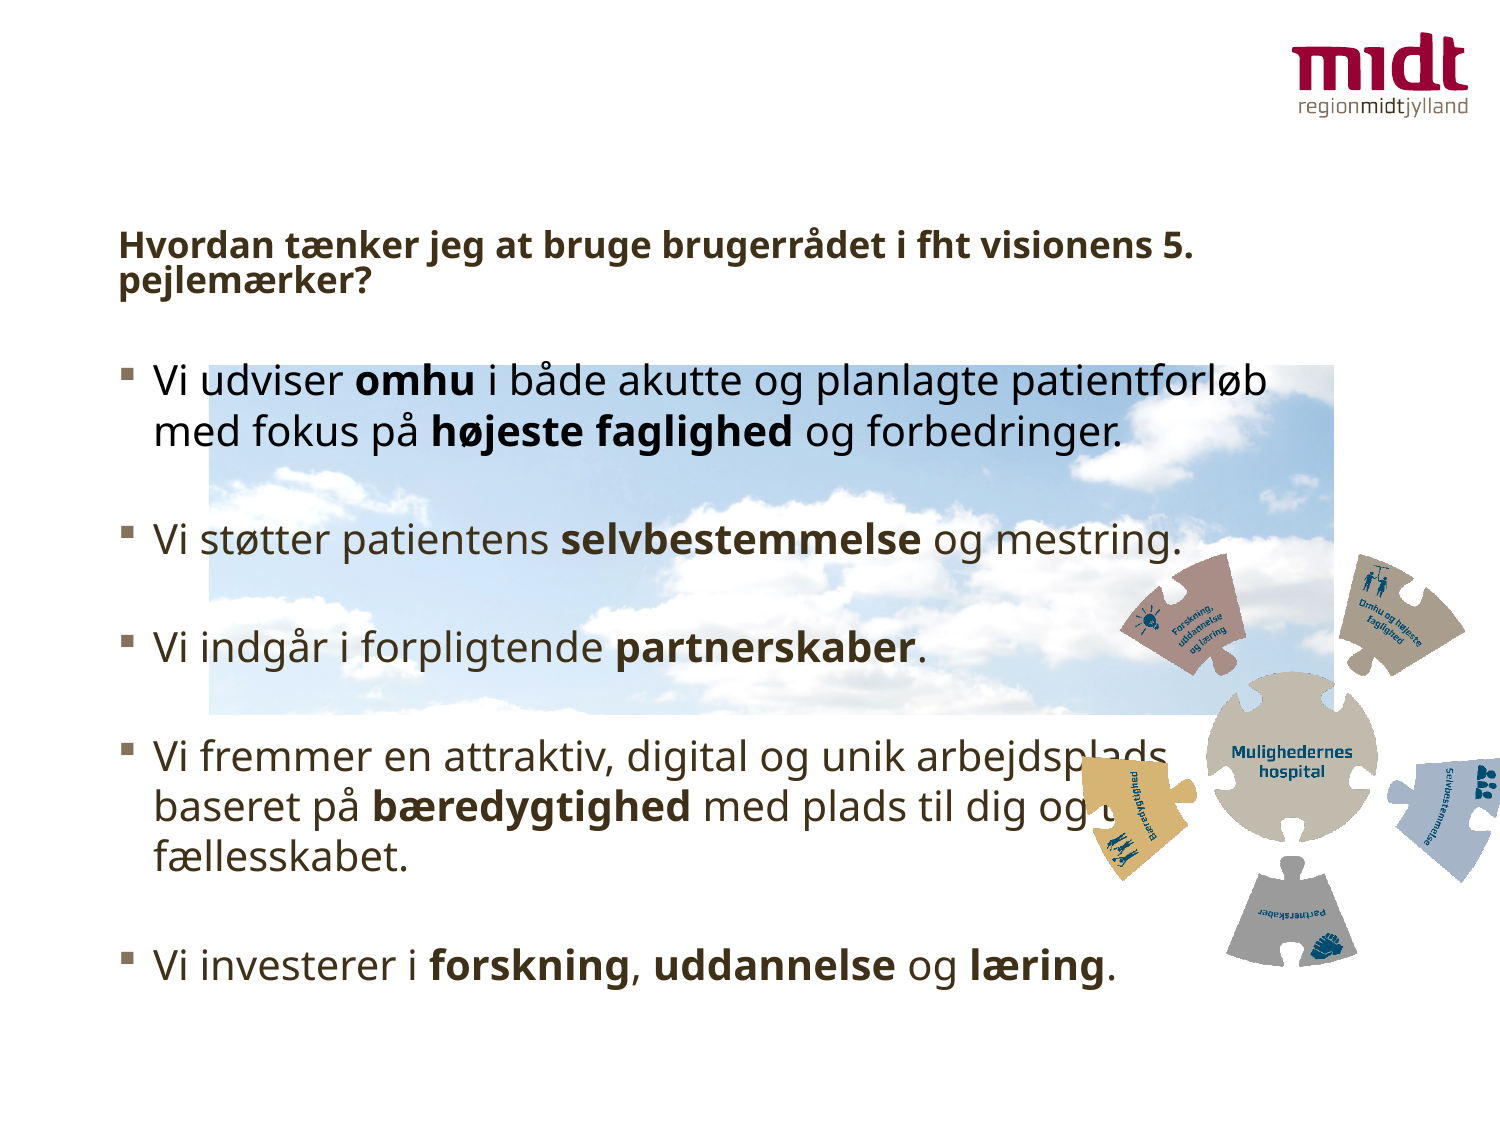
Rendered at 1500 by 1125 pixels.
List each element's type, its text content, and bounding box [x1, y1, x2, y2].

list Vi udviser omhu i både akutte og planlagte patientforløb med fokus på højeste faglighed og forbedringer. Vi støtter patientens selvbestemmelse og mestring. Vi indgår i forpligtende partnerskaber. Vi fremmer en attraktiv, digital og unik arbejdsplads baseret på bæredygtighed med plads til dig og til fællesskabet. Vi investerer i forskning, uddannelse og læring. [117, 354, 1299, 1012]
title Hvordan tænker jeg at bruge brugerrådet i fht visionens 5. pejlemærker? [117, 194, 1299, 345]
picture [208, 365, 1500, 975]
